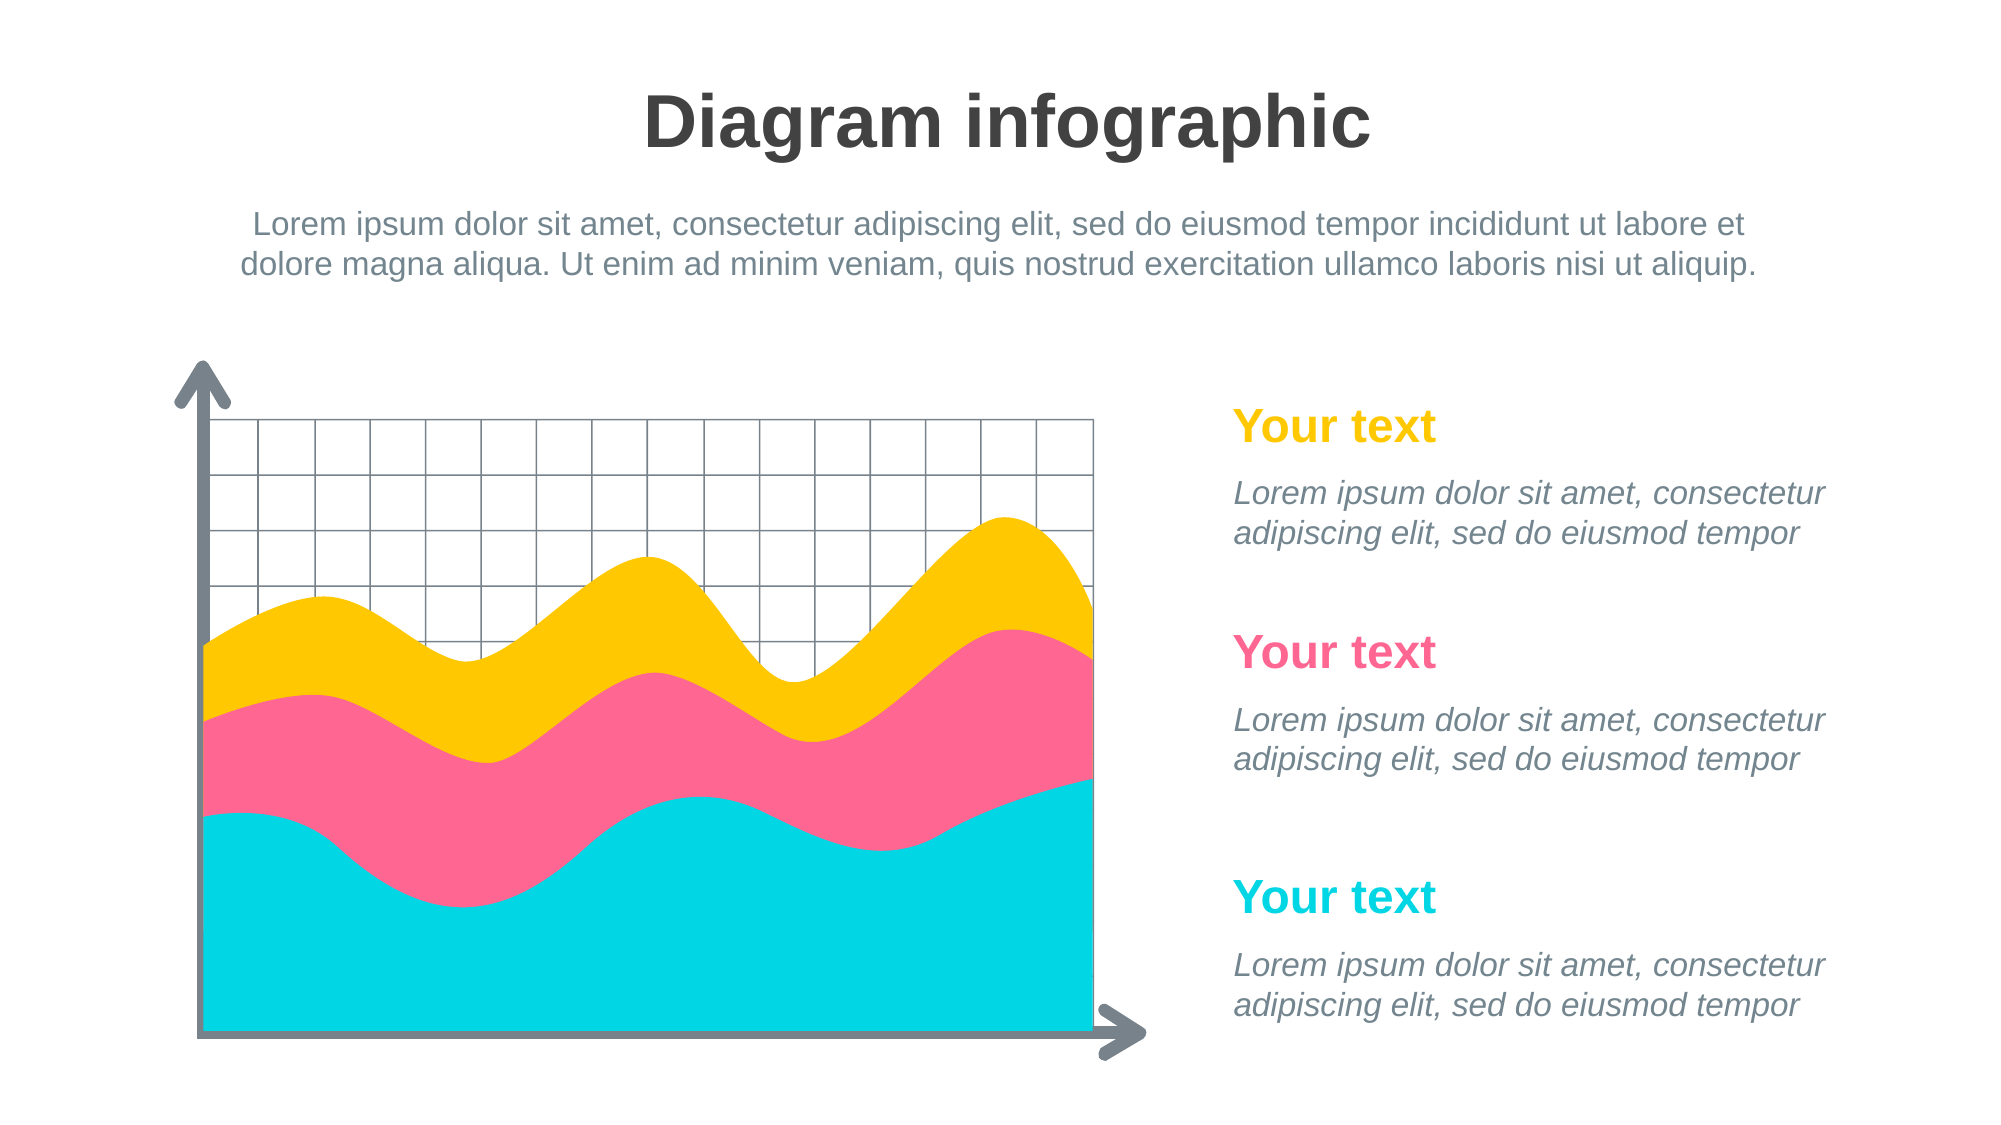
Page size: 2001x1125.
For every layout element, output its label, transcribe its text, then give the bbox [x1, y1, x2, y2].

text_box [173, 360, 1147, 1061]
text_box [1218, 394, 1847, 561]
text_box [1218, 866, 1847, 1032]
text_box Lorem ipsum dolor sit amet, consectetur adipiscing elit, sed do eiusmod tempor incididunt ut labore et dolore magna aliqua. Ut enim ad minim veniam, quis nostrud exercitation ullamco laboris nisi ut aliquip. [191, 194, 1809, 290]
text_box Diagram infographic [628, 65, 1388, 171]
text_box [1218, 620, 1847, 787]
